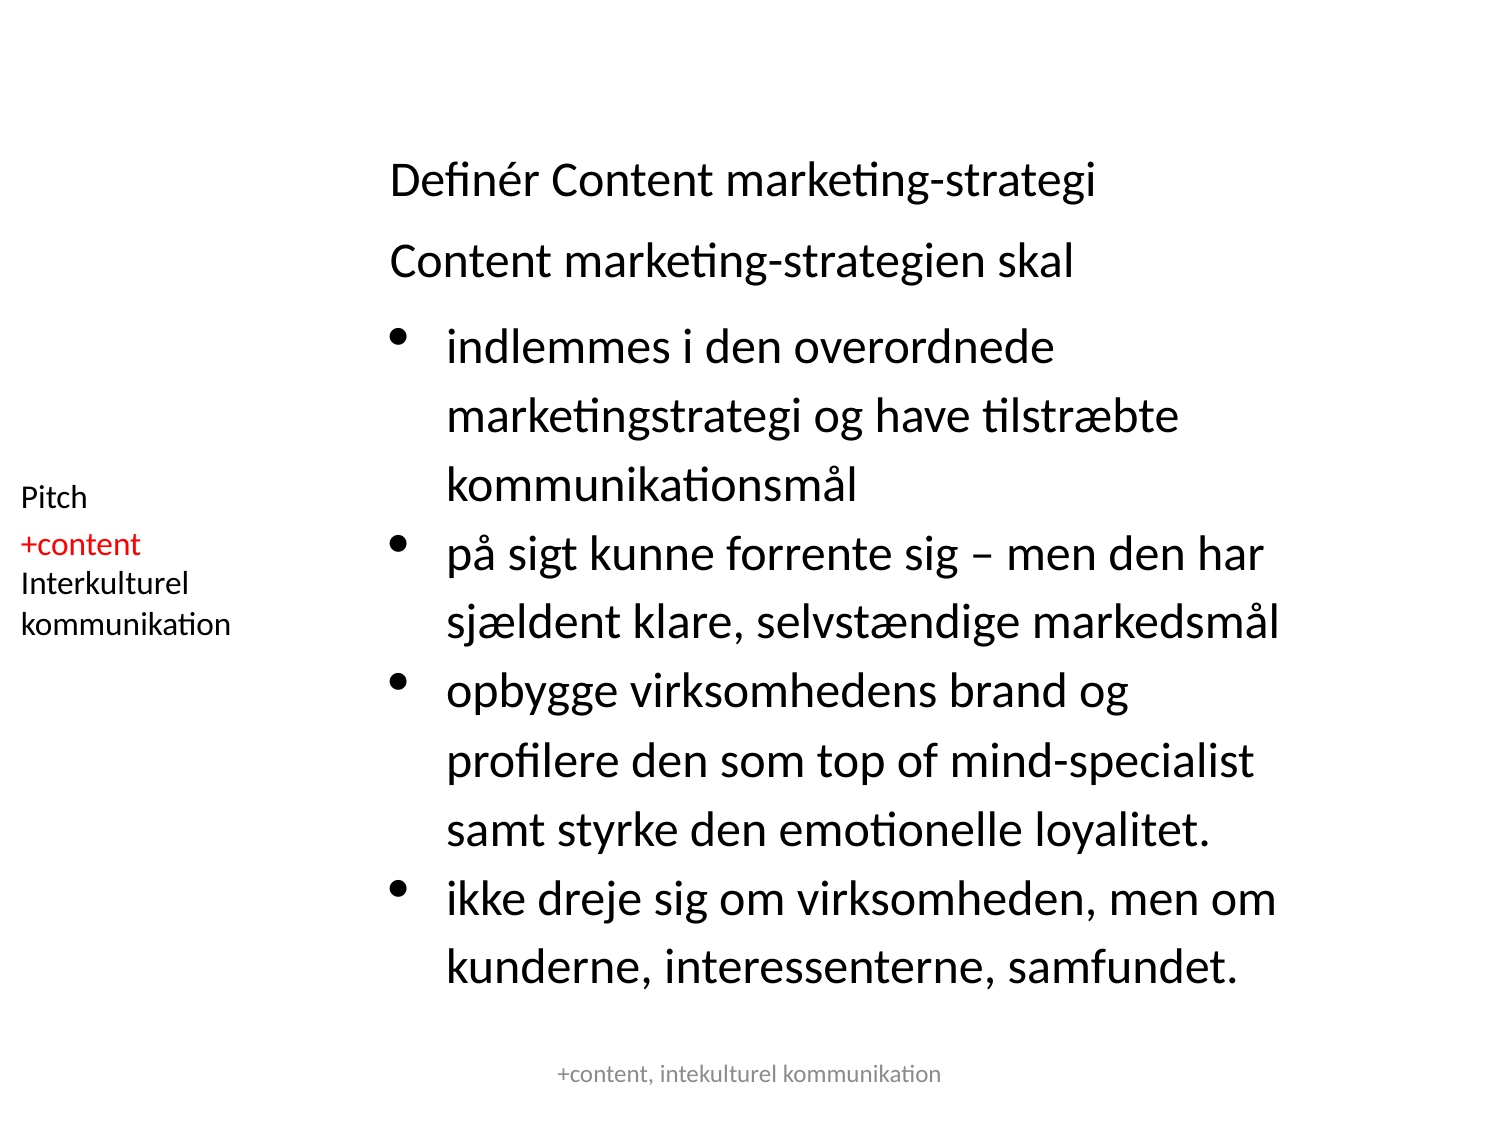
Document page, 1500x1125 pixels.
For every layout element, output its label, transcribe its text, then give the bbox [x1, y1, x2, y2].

text_box Pitch +content Interkulturel kommunikation [5, 467, 313, 693]
text_box Definér Content marketing-strategi Content marketing-strategien skal indlemmes i den overordnede marketingstrategi og have tilstræbte kommunikationsmål på sigt kunne forrente sig – men den har sjældent klare, selvstændige markedsmål opbygge virksomhedens brand og profilere den som top of mind-specialist samt styrke den emotionelle loyalitet. ikke dreje sig om virksomheden, men om kunderne, interessenterne, samfundet. [375, 135, 1329, 1002]
text_box [319, 66, 1468, 1043]
footer +content, intekulturel kommunikation [512, 1043, 988, 1103]
